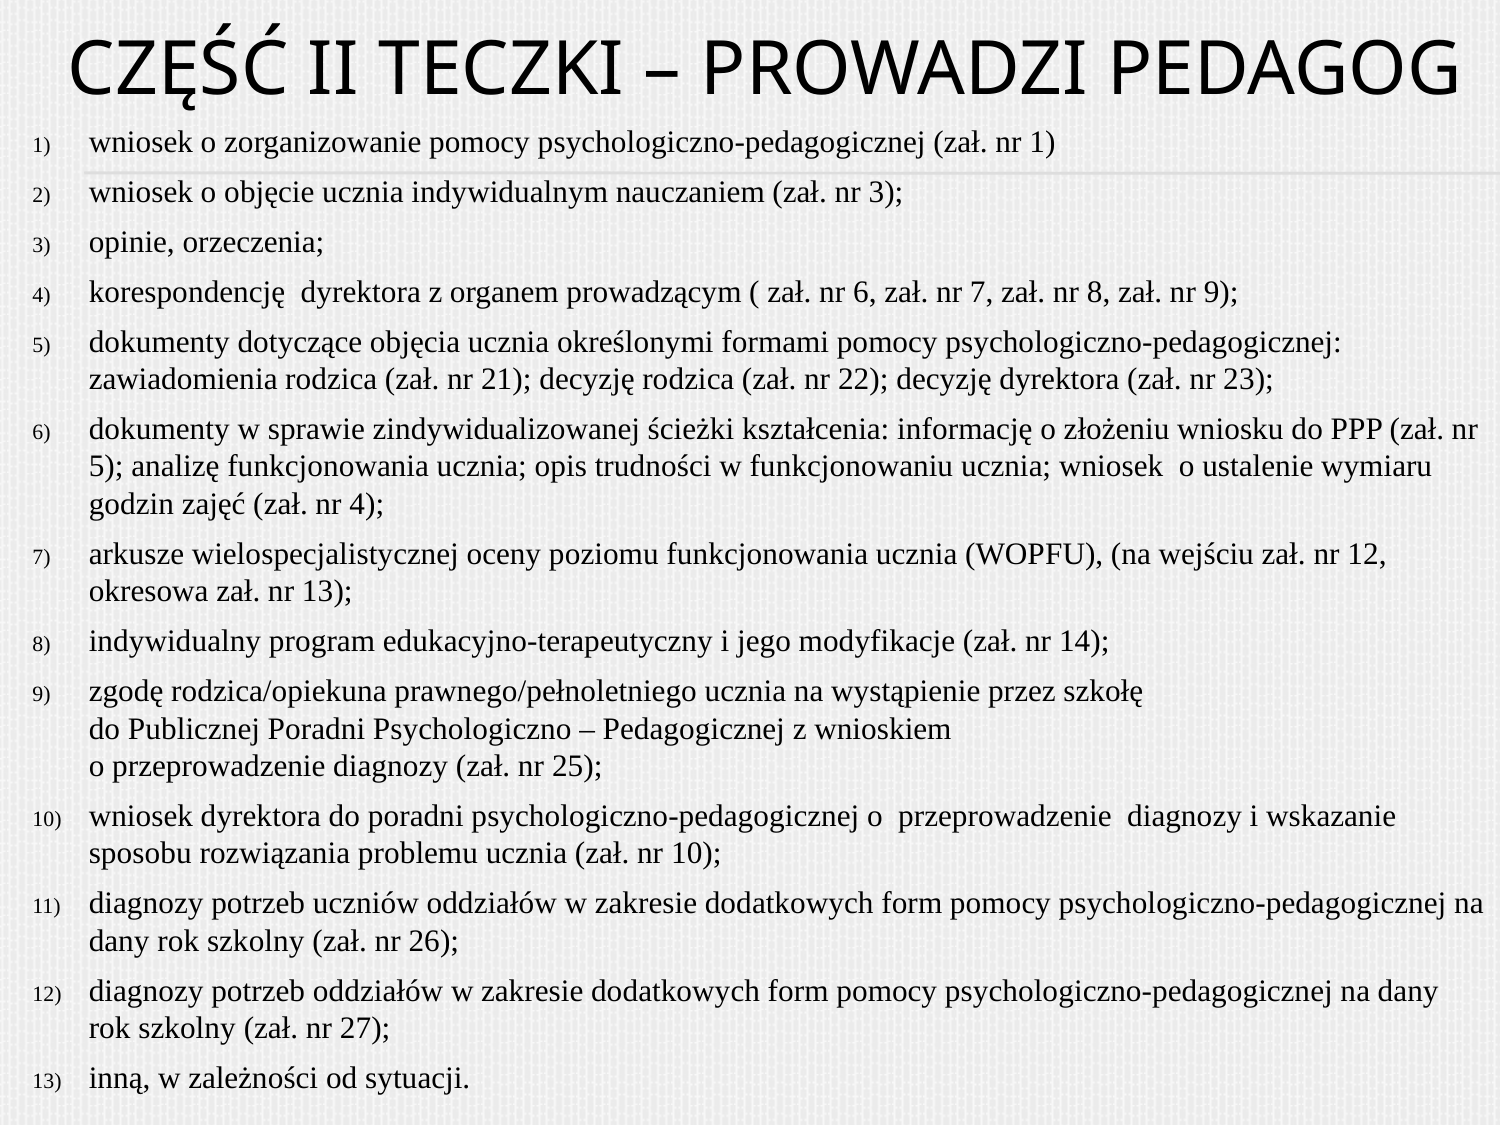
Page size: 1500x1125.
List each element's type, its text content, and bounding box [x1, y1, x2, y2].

title Część II teczki – prowadzi pedagog [53, 0, 1479, 113]
list wniosek o zorganizowanie pomocy psychologiczno-pedagogicznej (zał. nr 1) wniosek o objęcie ucznia indywidualnym nauczaniem (zał. nr 3); opinie, orzeczenia; korespondencję dyrektora z organem prowadzącym ( zał. nr 6, zał. nr 7, zał. nr 8, zał. nr 9); dokumenty dotyczące objęcia ucznia określonymi formami pomocy psychologiczno-pedagogicznej: zawiadomienia rodzica (zał. nr 21); decyzję rodzica (zał. nr 22); decyzję dyrektora (zał. nr 23); dokumenty w sprawie zindywidualizowanej ścieżki kształcenia: informację o złożeniu wniosku do PPP (zał. nr 5); analizę funkcjonowania ucznia; opis trudności w funkcjonowaniu ucznia; wniosek o ustalenie wymiaru godzin zajęć (zał. nr 4); arkusze wielospecjalistycznej oceny poziomu funkcjonowania ucznia (WOPFU), (na wejściu zał. nr 12, okresowa zał. nr 13); indywidualny program edukacyjno-terapeutyczny i jego modyfikacje (zał. nr 14); zgodę rodzica/opiekuna prawnego/pełnoletniego ucznia na wystąpienie przez szkołę do Publicznej Poradni Psychologiczno – Pedagogicznej z wnioskiem o przeprowadzenie diagnozy (zał. nr 25); wniosek dyrektora do poradni psychologiczno-pedagogicznej o przeprowadzenie diagnozy i wskazanie sposobu rozwiązania problemu ucznia (zał. nr 10); diagnozy potrzeb uczniów oddziałów w zakresie dodatkowych form pomocy psychologiczno-pedagogicznej na dany rok szkolny (zał. nr 26); diagnozy potrzeb oddziałów w zakresie dodatkowych form pomocy psychologiczno-pedagogicznej na dany rok szkolny (zał. nr 27); inną, w zależności od sytuacji. [17, 113, 1500, 1047]
